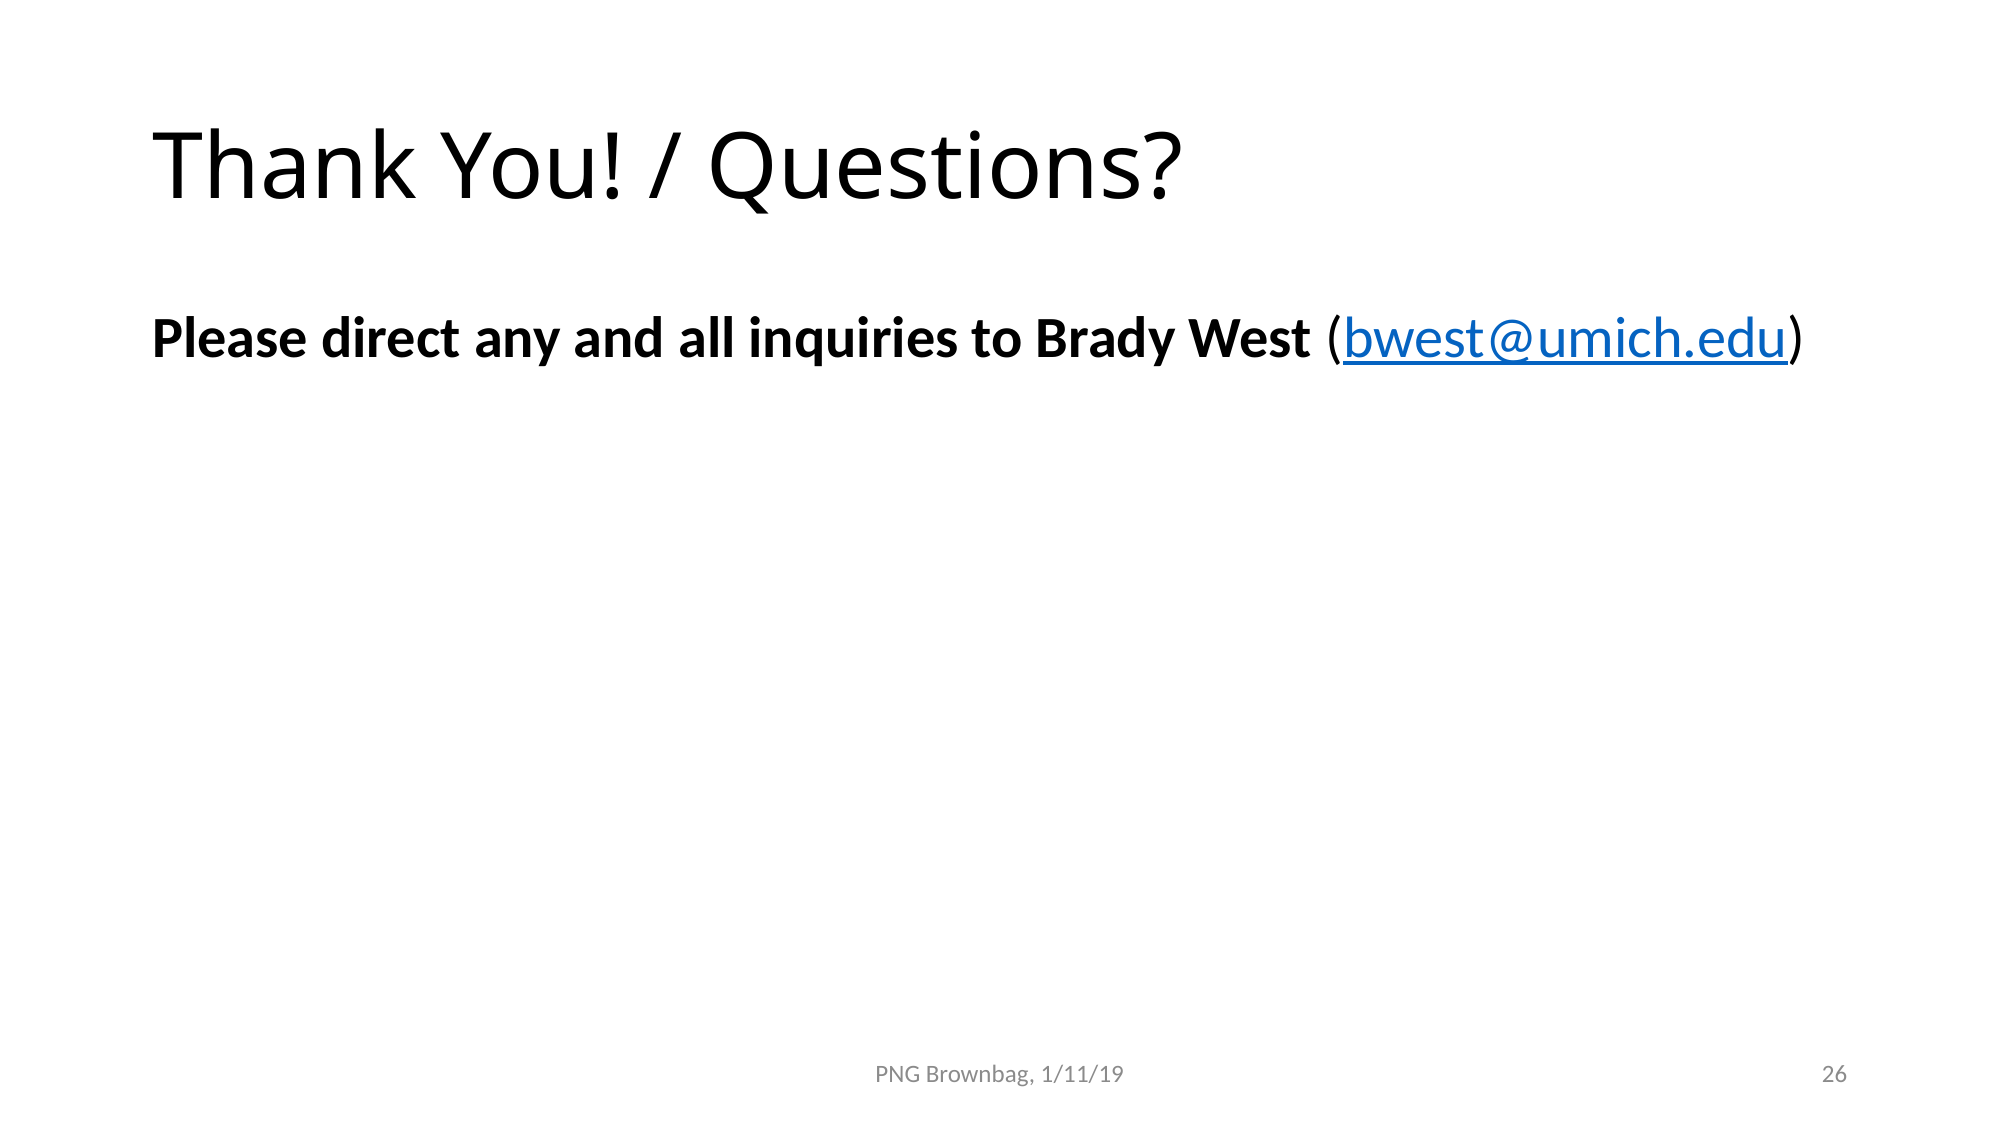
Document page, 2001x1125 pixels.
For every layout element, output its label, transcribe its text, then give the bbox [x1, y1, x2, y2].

title Thank You! / Questions? [137, 59, 1863, 278]
footer PNG Brownbag, 1/11/19 [662, 1042, 1338, 1103]
list Please direct any and all inquiries to Brady West (bwest@umich.edu) [137, 299, 1863, 1014]
slide_number 26 [1412, 1042, 1863, 1103]
